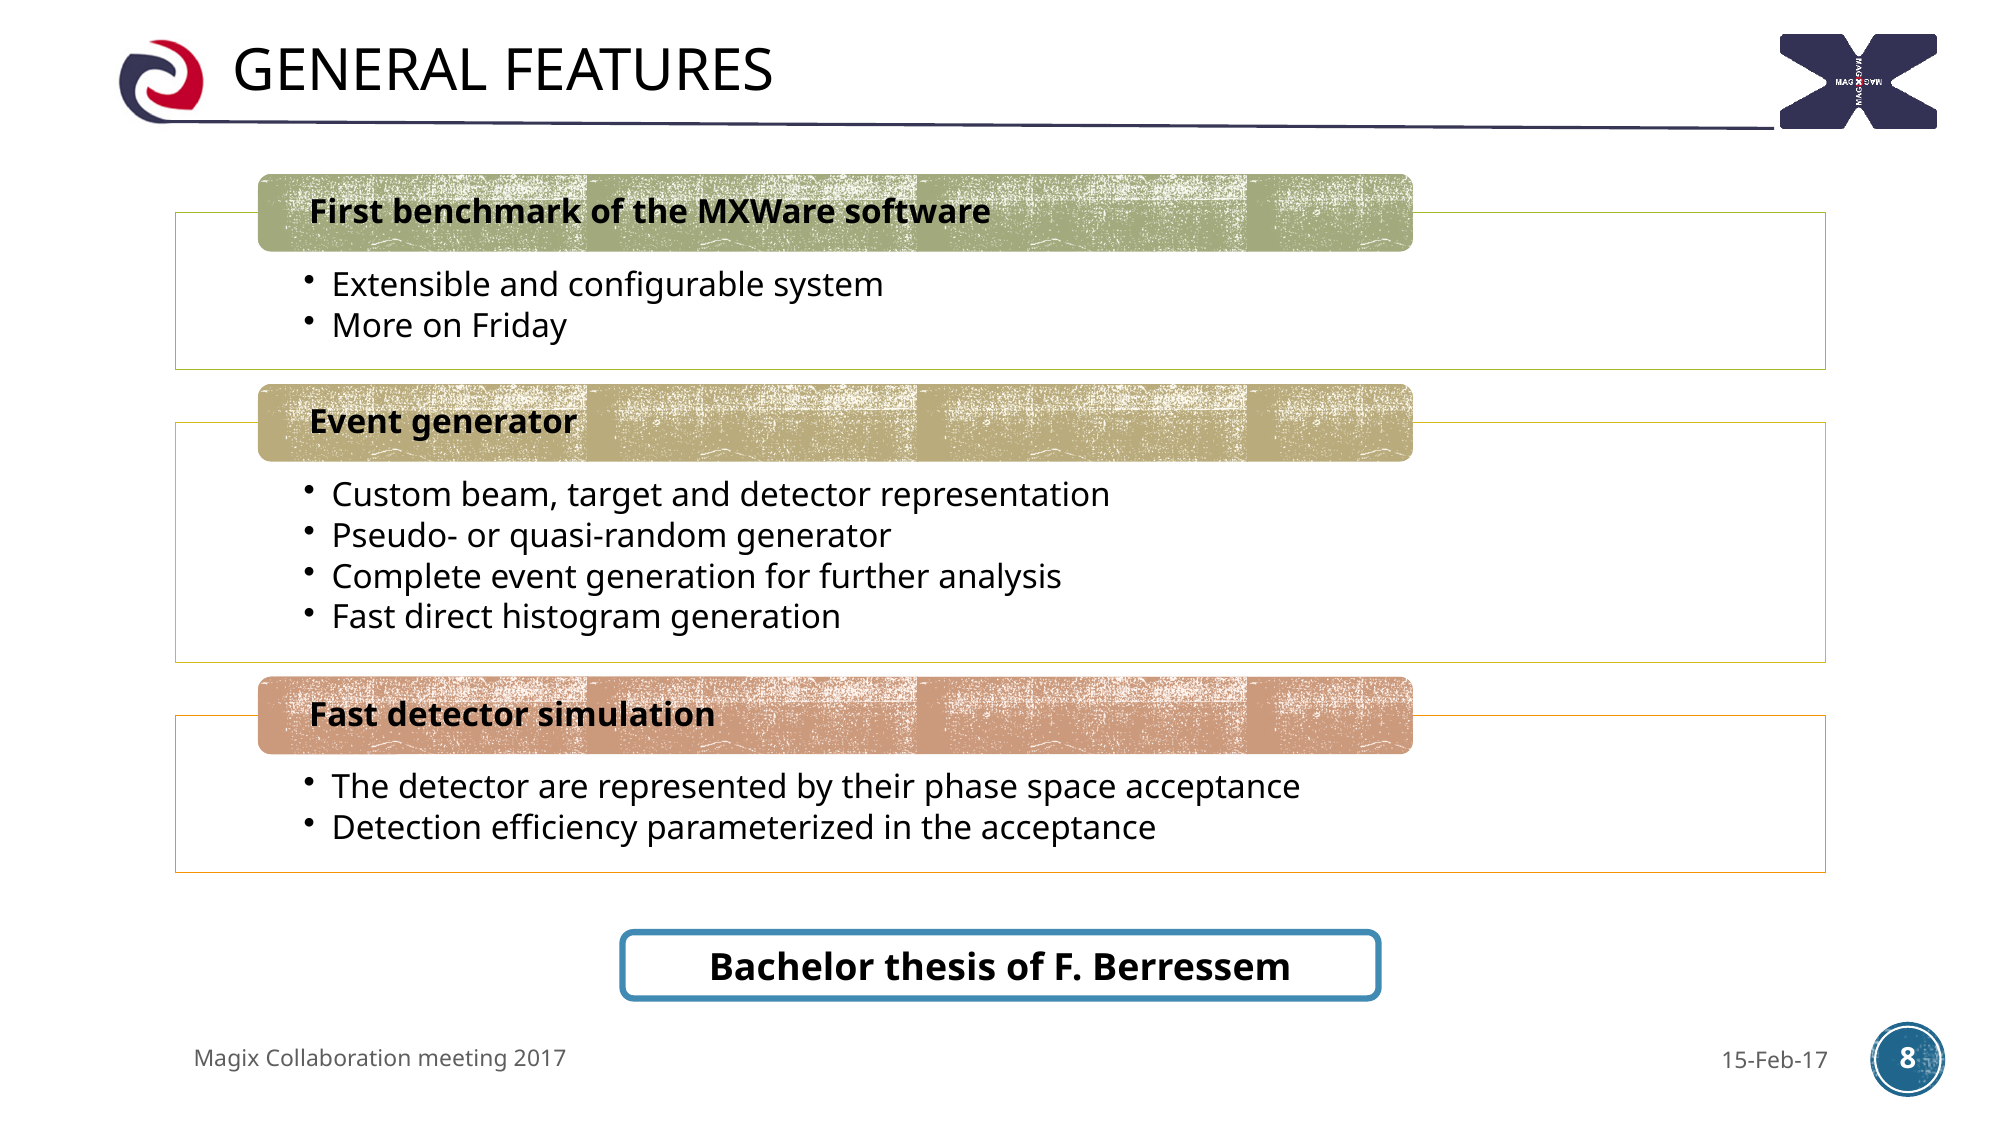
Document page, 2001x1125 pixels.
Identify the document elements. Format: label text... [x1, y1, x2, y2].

picture [1780, 34, 1937, 129]
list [176, 169, 1824, 878]
picture [106, 26, 214, 135]
slide_number 8 [1855, 1028, 1961, 1089]
slide_number 15-Feb-17 [1306, 1028, 1844, 1089]
title General features [217, 29, 1745, 115]
text_box Bachelor thesis of F. Berressem [621, 931, 1380, 1000]
footer Magix Collaboration meeting 2017 [178, 1028, 1217, 1089]
